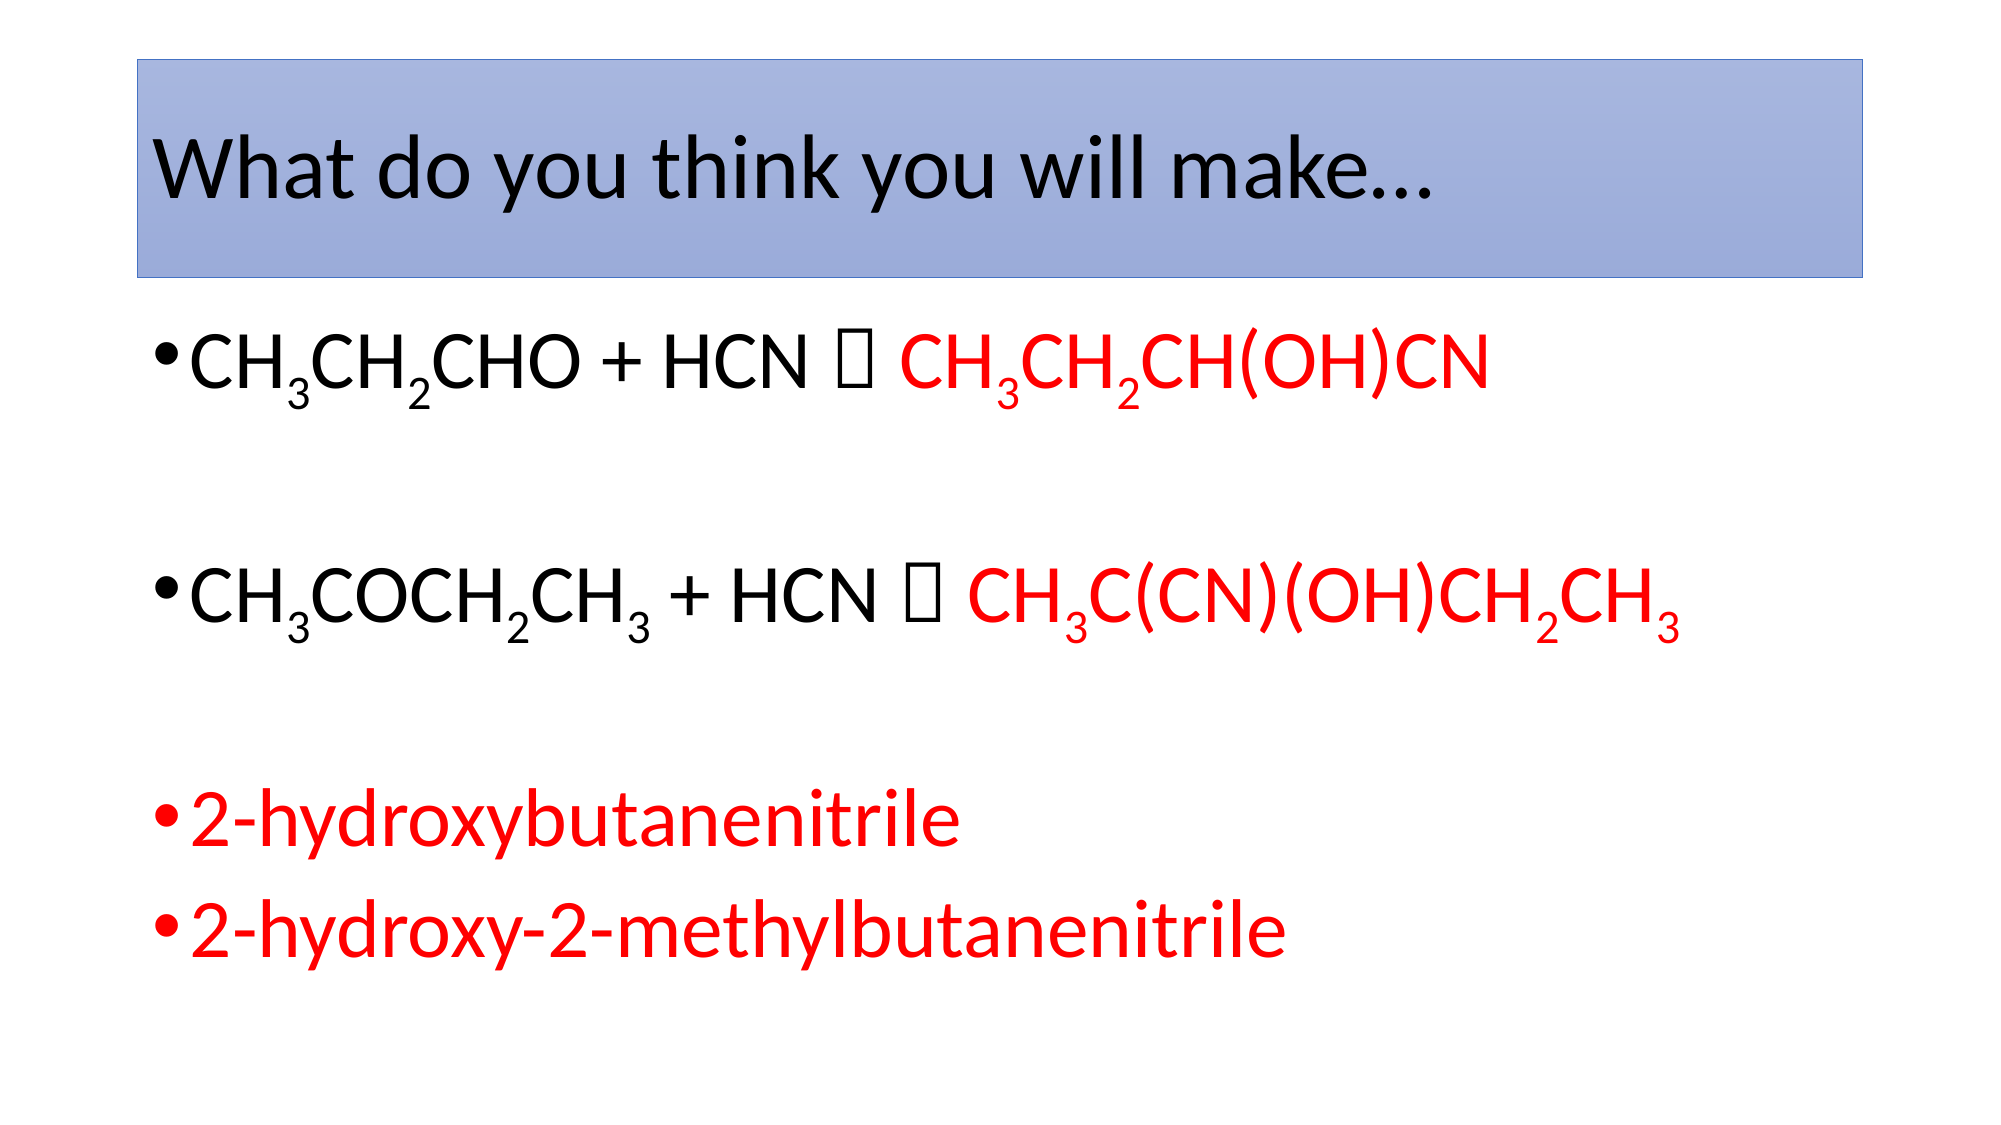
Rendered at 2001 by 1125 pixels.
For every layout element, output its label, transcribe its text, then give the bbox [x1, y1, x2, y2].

title What do you think you will make… [137, 59, 1863, 278]
list CH3CH2CHO + HCN  CH3CH2CH(OH)CN CH3COCH2CH3 + HCN  CH3C(CN)(OH)CH2CH3 2-hydroxybutanenitrile 2-hydroxy-2-methylbutanenitrile [137, 299, 1863, 1014]
